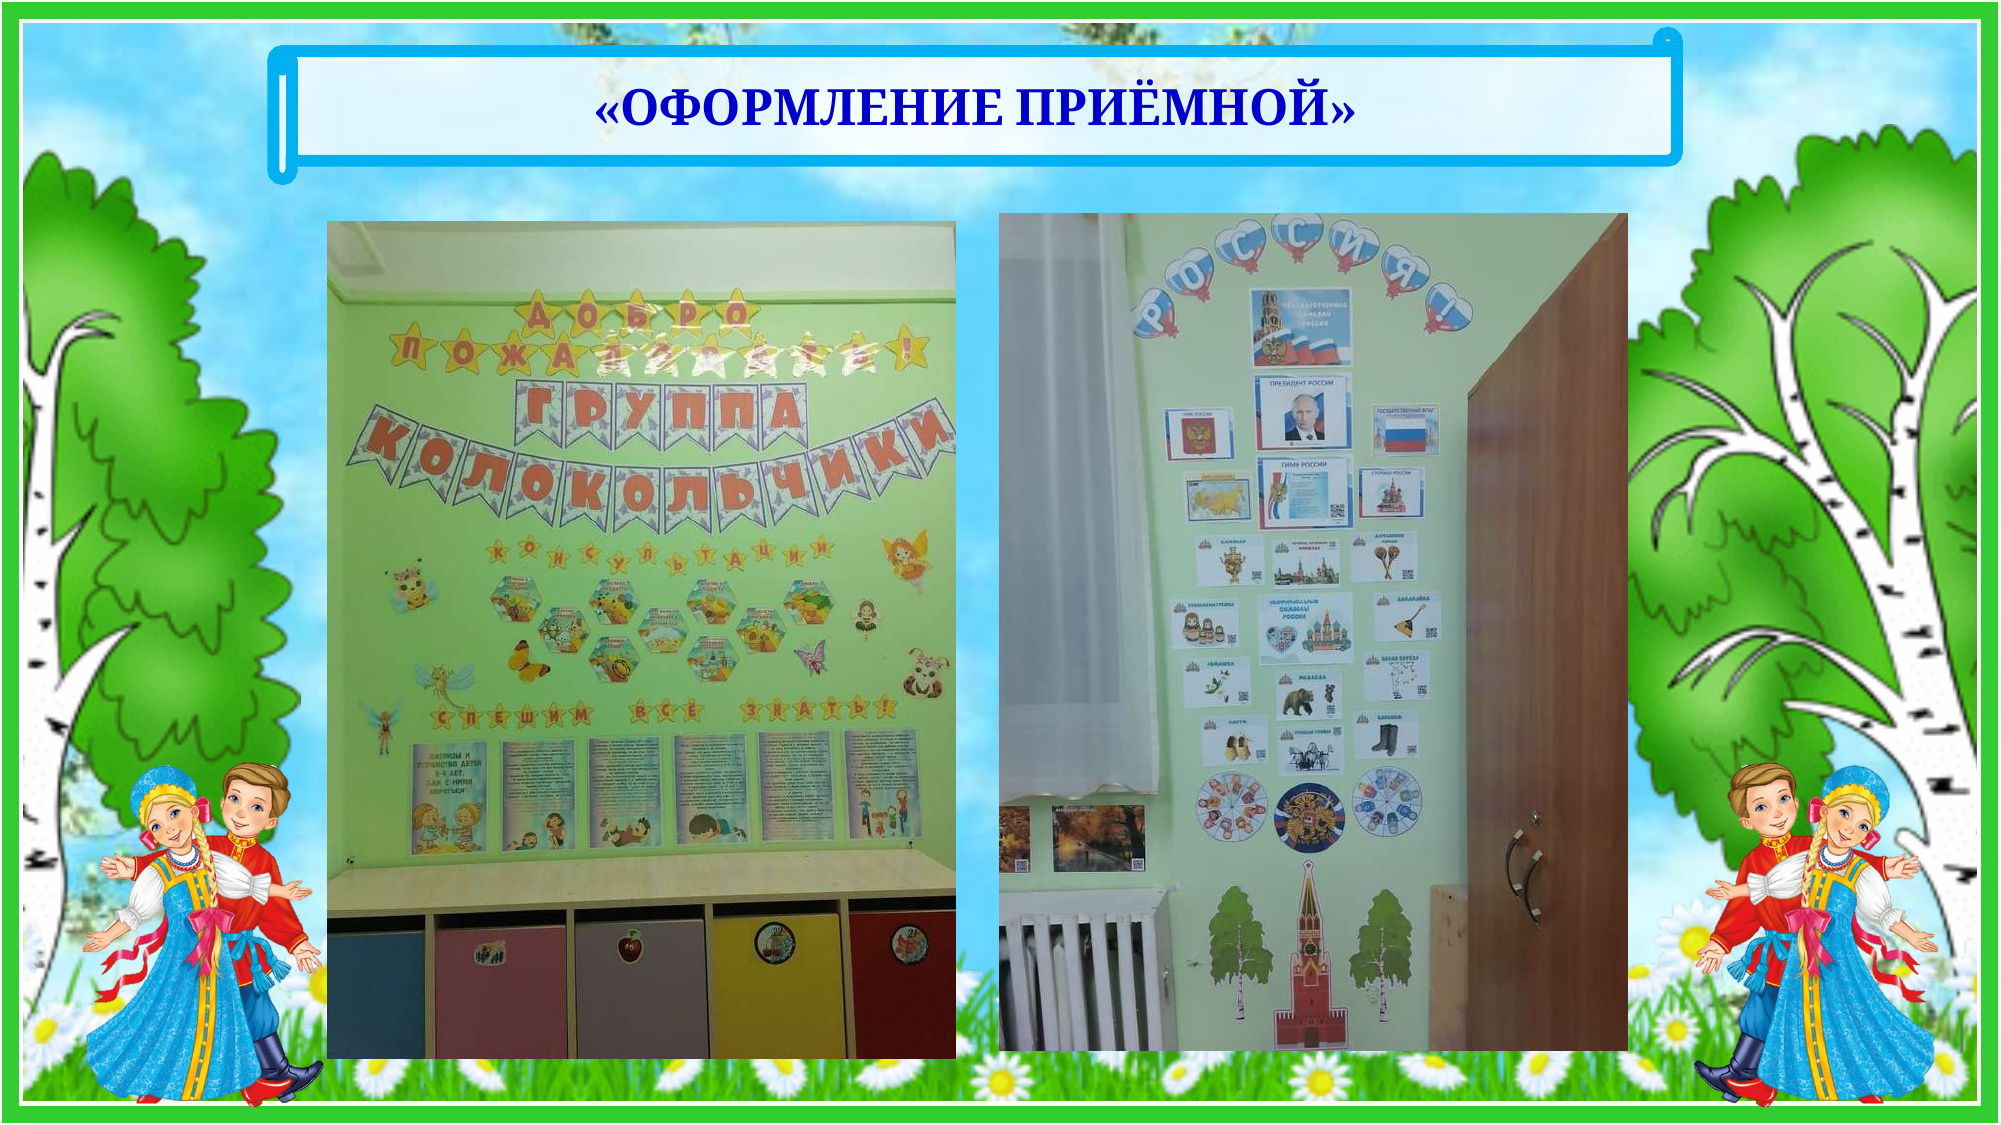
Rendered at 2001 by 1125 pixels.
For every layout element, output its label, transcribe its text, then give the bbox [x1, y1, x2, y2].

picture [0, 0, 2001, 1125]
text_box [272, 31, 1678, 162]
text_box [0, 0, 2000, 124]
text_box «ОФОРМЛЕНИЕ ПРИЁМНОЙ» [578, 68, 1372, 143]
